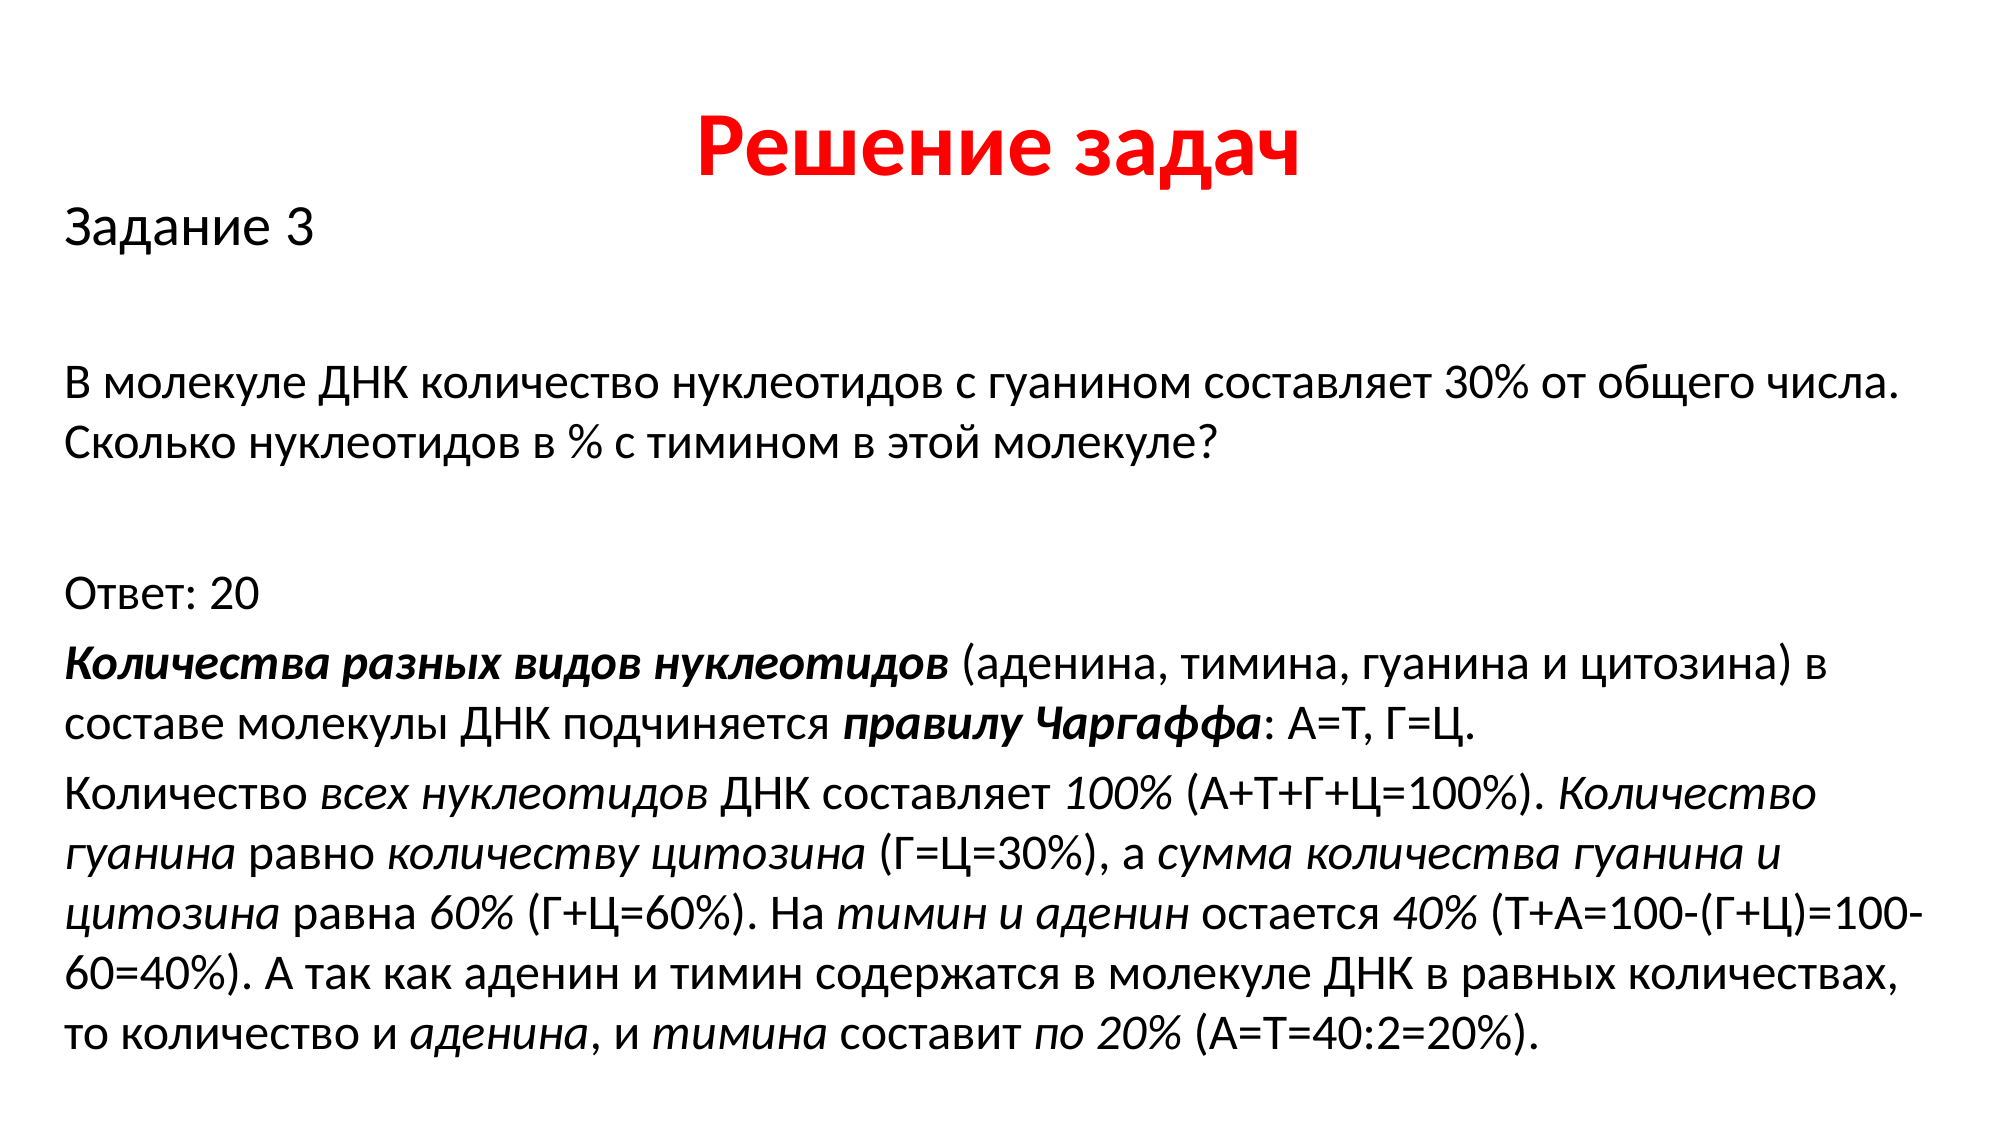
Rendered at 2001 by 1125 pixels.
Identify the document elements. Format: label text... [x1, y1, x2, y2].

title Решение задач [99, 45, 1900, 179]
list Задание 3 В молекуле ДНК количество нуклеотидов с гуанином составляет 30% от общего числа. Сколько нуклеотидов в % с тимином в этой молекуле? Ответ: 20 Количества разных видов нуклеотидов (аденина, тимина, гуанина и цитозина) в составе молекулы ДНК подчиняется правилу Чаргаффа: А=Т, Г=Ц. Количество всех нуклеотидов ДНК составляет 100% (А+Т+Г+Ц=100%). Количество гуанина равно количеству цитозина (Г=Ц=30%), а сумма количества гуанина и цитозина равна 60% (Г+Ц=60%). На тимин и аденин остается 40% (Т+А=100-(Г+Ц)=100-60=40%). А так как аденин и тимин содержатся в молекуле ДНК в равных количествах, то количество и аденина, и тимина составит по 20% (А=Т=40:2=20%). [49, 179, 1955, 1053]
